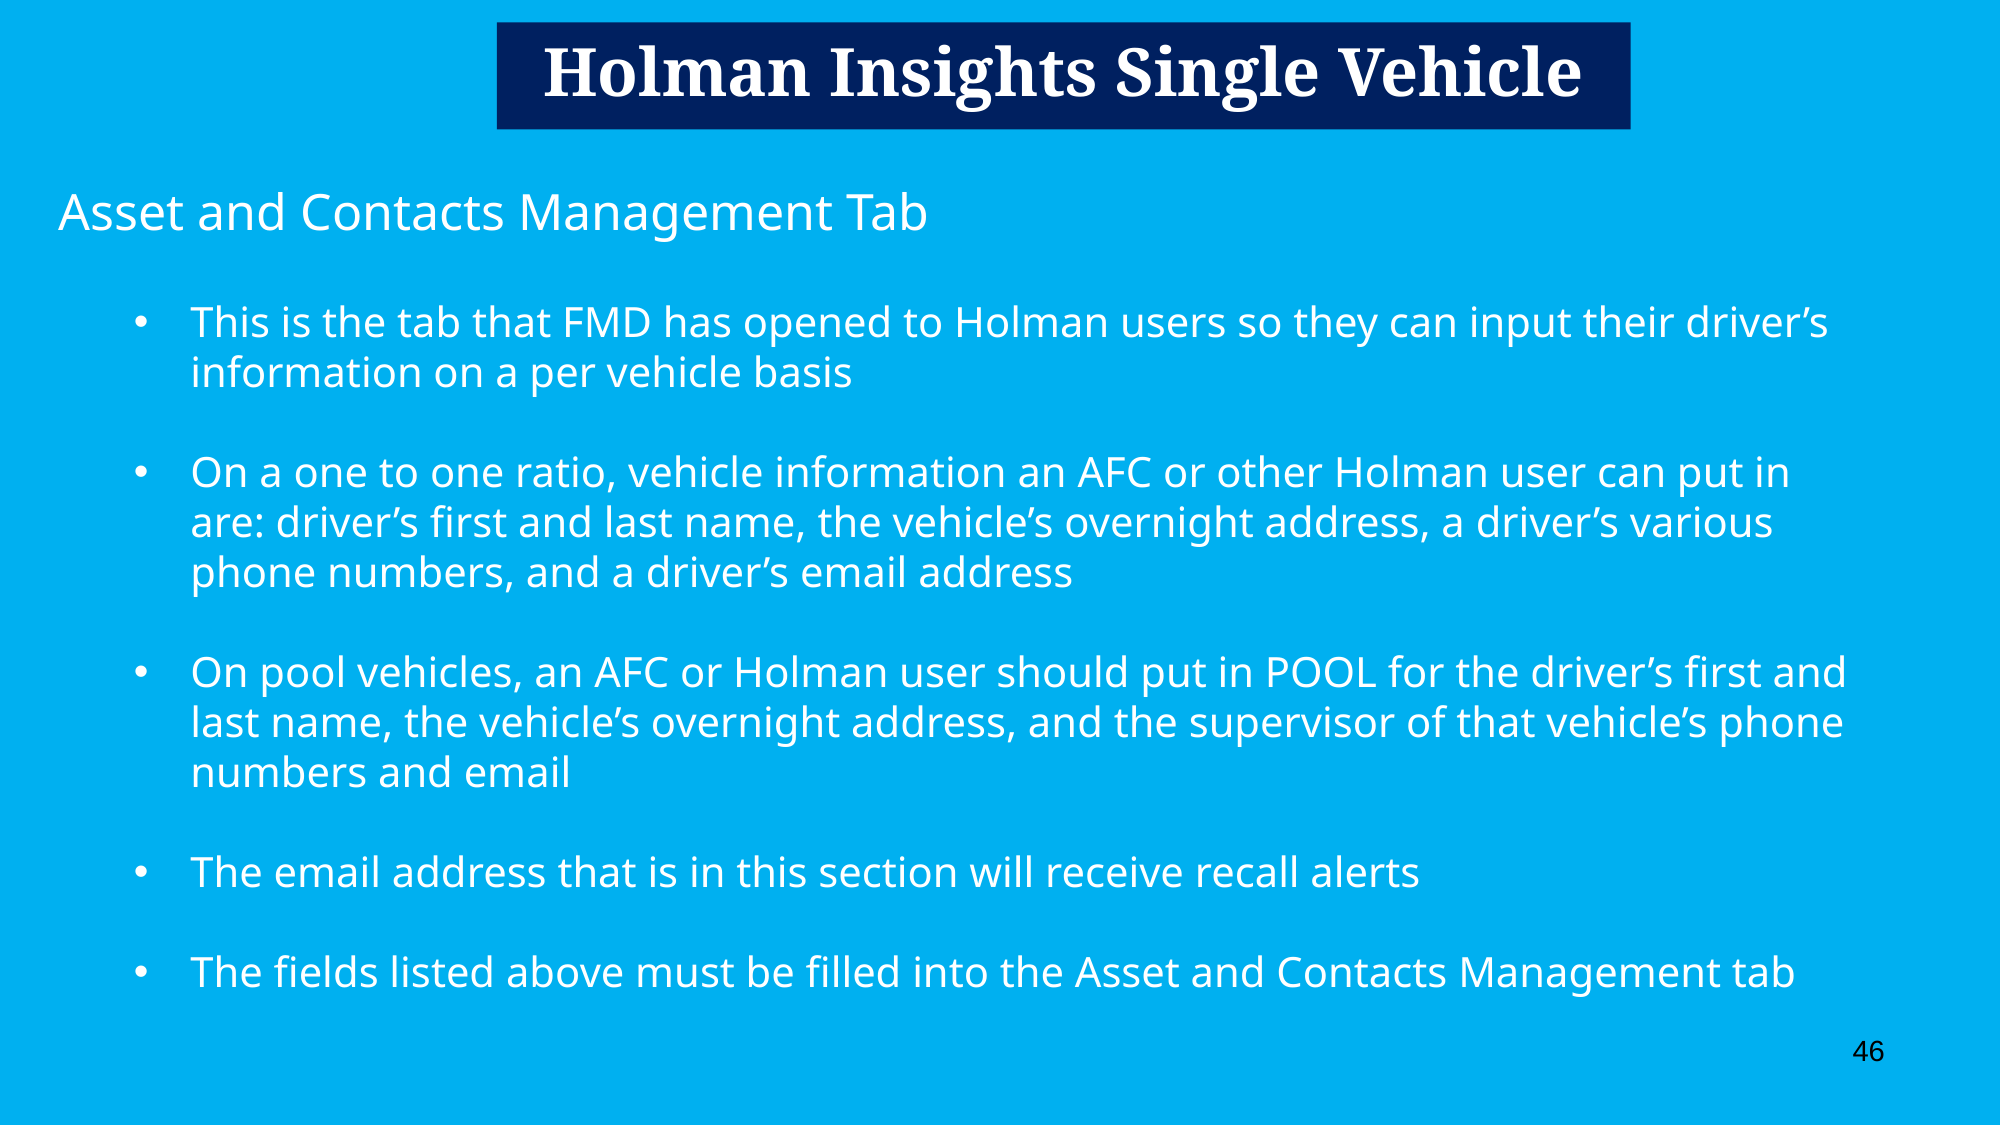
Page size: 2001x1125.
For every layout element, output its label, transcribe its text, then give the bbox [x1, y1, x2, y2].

text_box Asset and Contacts Management Tab This is the tab that FMD has opened to Holman users so they can input their driver’s information on a per vehicle basis On a one to one ratio, vehicle information an AFC or other Holman user can put in are: driver’s first and last name, the vehicle’s overnight address, a driver’s various phone numbers, and a driver’s email address On pool vehicles, an AFC or Holman user should put in POOL for the driver’s first and last name, the vehicle’s overnight address, and the supervisor of that vehicle’s phone numbers and email The email address that is in this section will receive recall alerts The fields listed above must be filled into the Asset and Contacts Management tab [44, 173, 1871, 1103]
slide_number 46 [1433, 1024, 1900, 1103]
title Holman Insights Single Vehicle [496, 22, 1631, 130]
